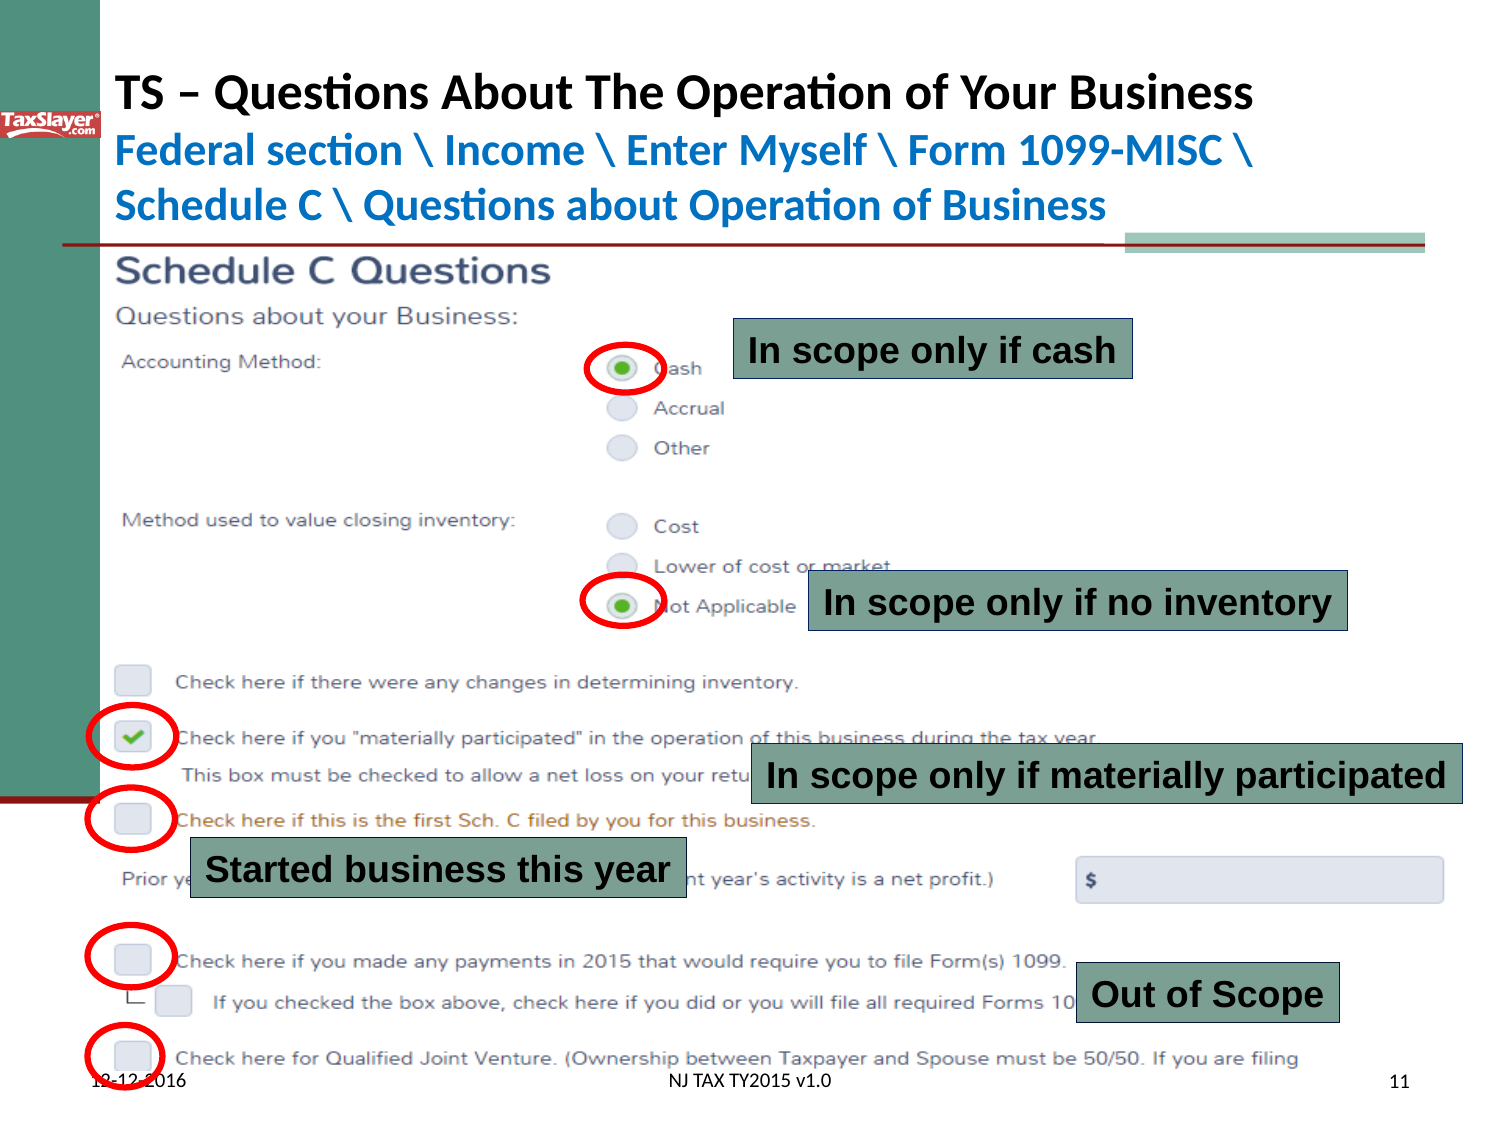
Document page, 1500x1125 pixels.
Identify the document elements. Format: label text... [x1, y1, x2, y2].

text_box [88, 717, 98, 756]
picture [0, 110, 101, 139]
text_box [87, 1034, 150, 1088]
text_box [87, 935, 98, 977]
text_box [87, 798, 98, 839]
slide_number 11 [1112, 1080, 1426, 1101]
picture [103, 252, 1453, 1071]
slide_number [74, 1049, 401, 1100]
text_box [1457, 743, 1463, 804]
footer NJ TAX TY2015 v1.0 [496, 1080, 1004, 1100]
title TS – Questions About The Operation of Your Business Federal section \ Income \ Enter Myself \ Form 1099-MISC \ Schedule C \ Questions about Operation of Business [99, 50, 1450, 238]
